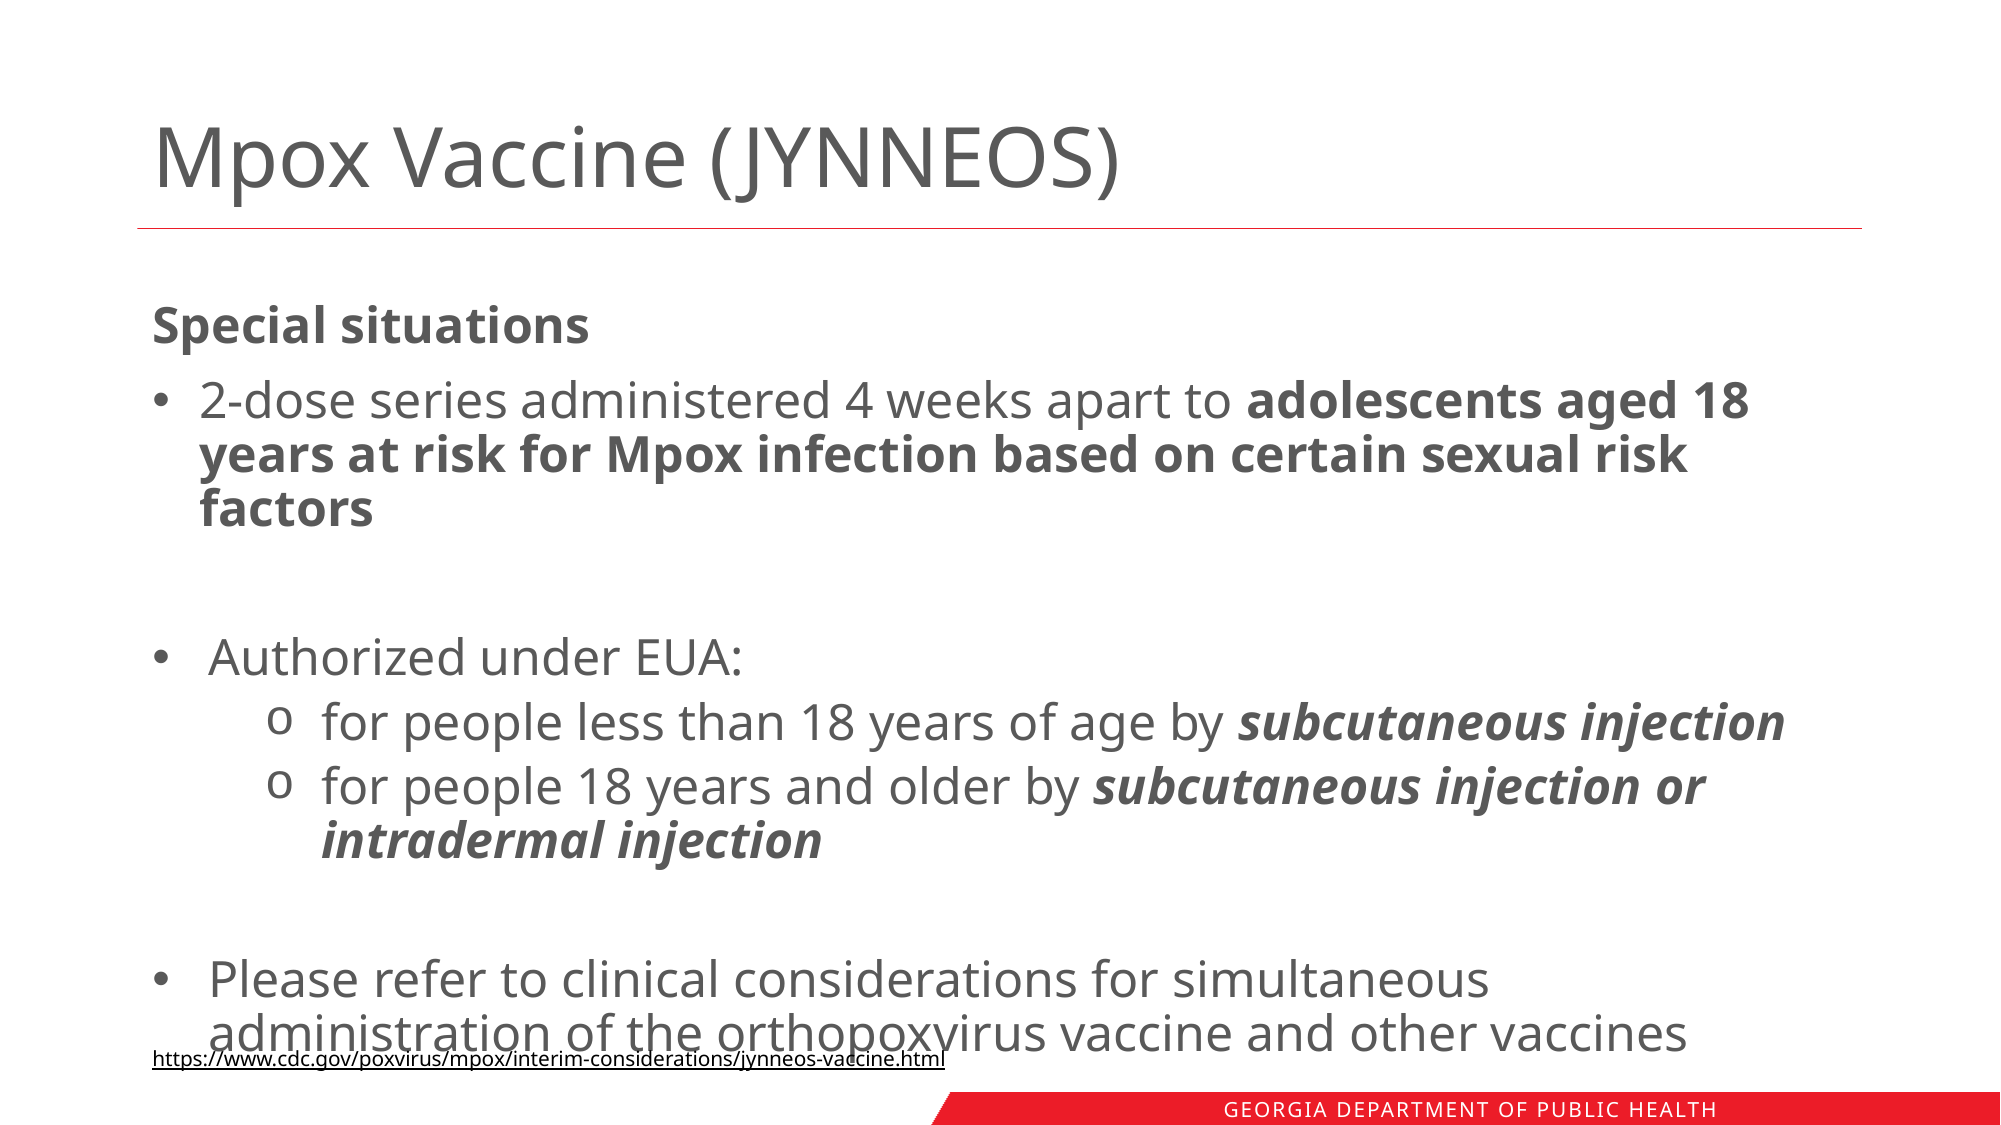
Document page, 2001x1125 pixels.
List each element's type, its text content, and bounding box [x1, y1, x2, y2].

list Special situations 2-dose series administered 4 weeks apart to adolescents aged 18 years at risk for Mpox infection based on certain sexual risk factors Authorized under EUA: for people less than 18 years of age by subcutaneous injection for people 18 years and older by subcutaneous injection or intradermal injection Please refer to clinical considerations for simultaneous administration of the orthopoxvirus vaccine and other vaccines [137, 292, 1863, 1021]
list https://www.cdc.gov/poxvirus/mpox/interim-considerations/jynneos-vaccine.html [137, 1038, 1000, 1062]
title Mpox Vaccine (JYNNEOS) [137, 108, 1863, 229]
picture [931, 1092, 2000, 1125]
